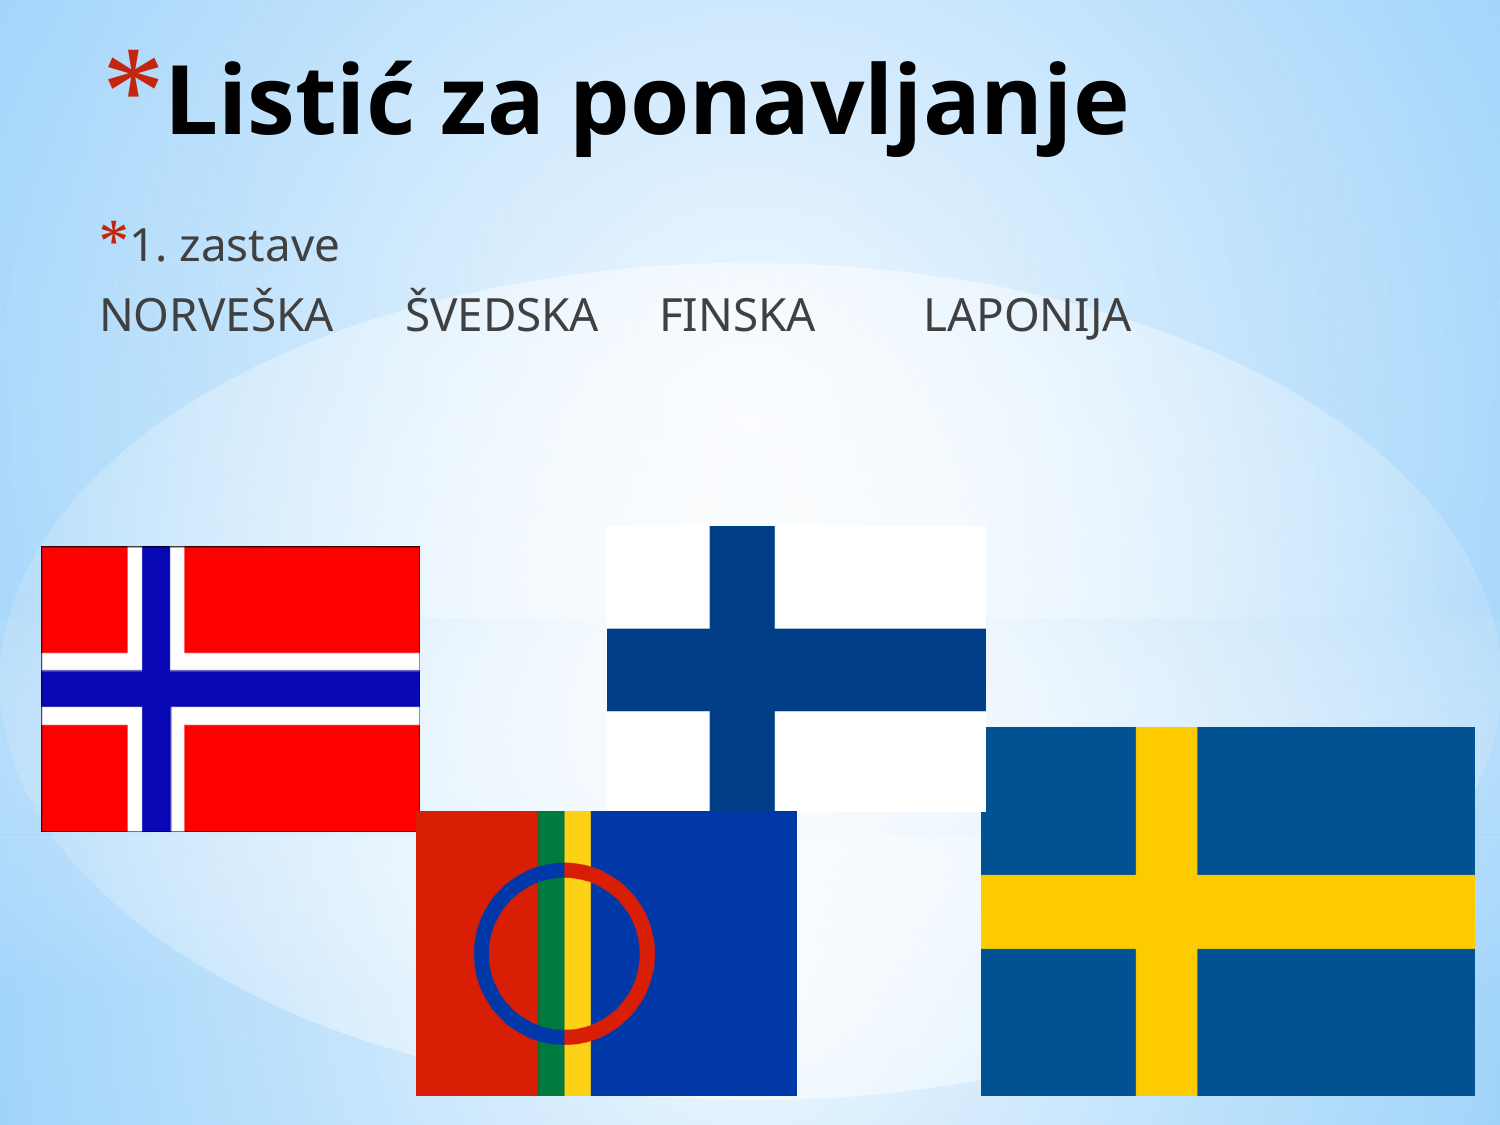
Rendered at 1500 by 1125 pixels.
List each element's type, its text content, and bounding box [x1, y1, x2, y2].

list 1. zastave NORVEŠKA ŠVEDSKA FINSKA LAPONIJA [76, 208, 1424, 386]
picture [41, 526, 1475, 1097]
title Listić za ponavljanje [76, 30, 1145, 208]
